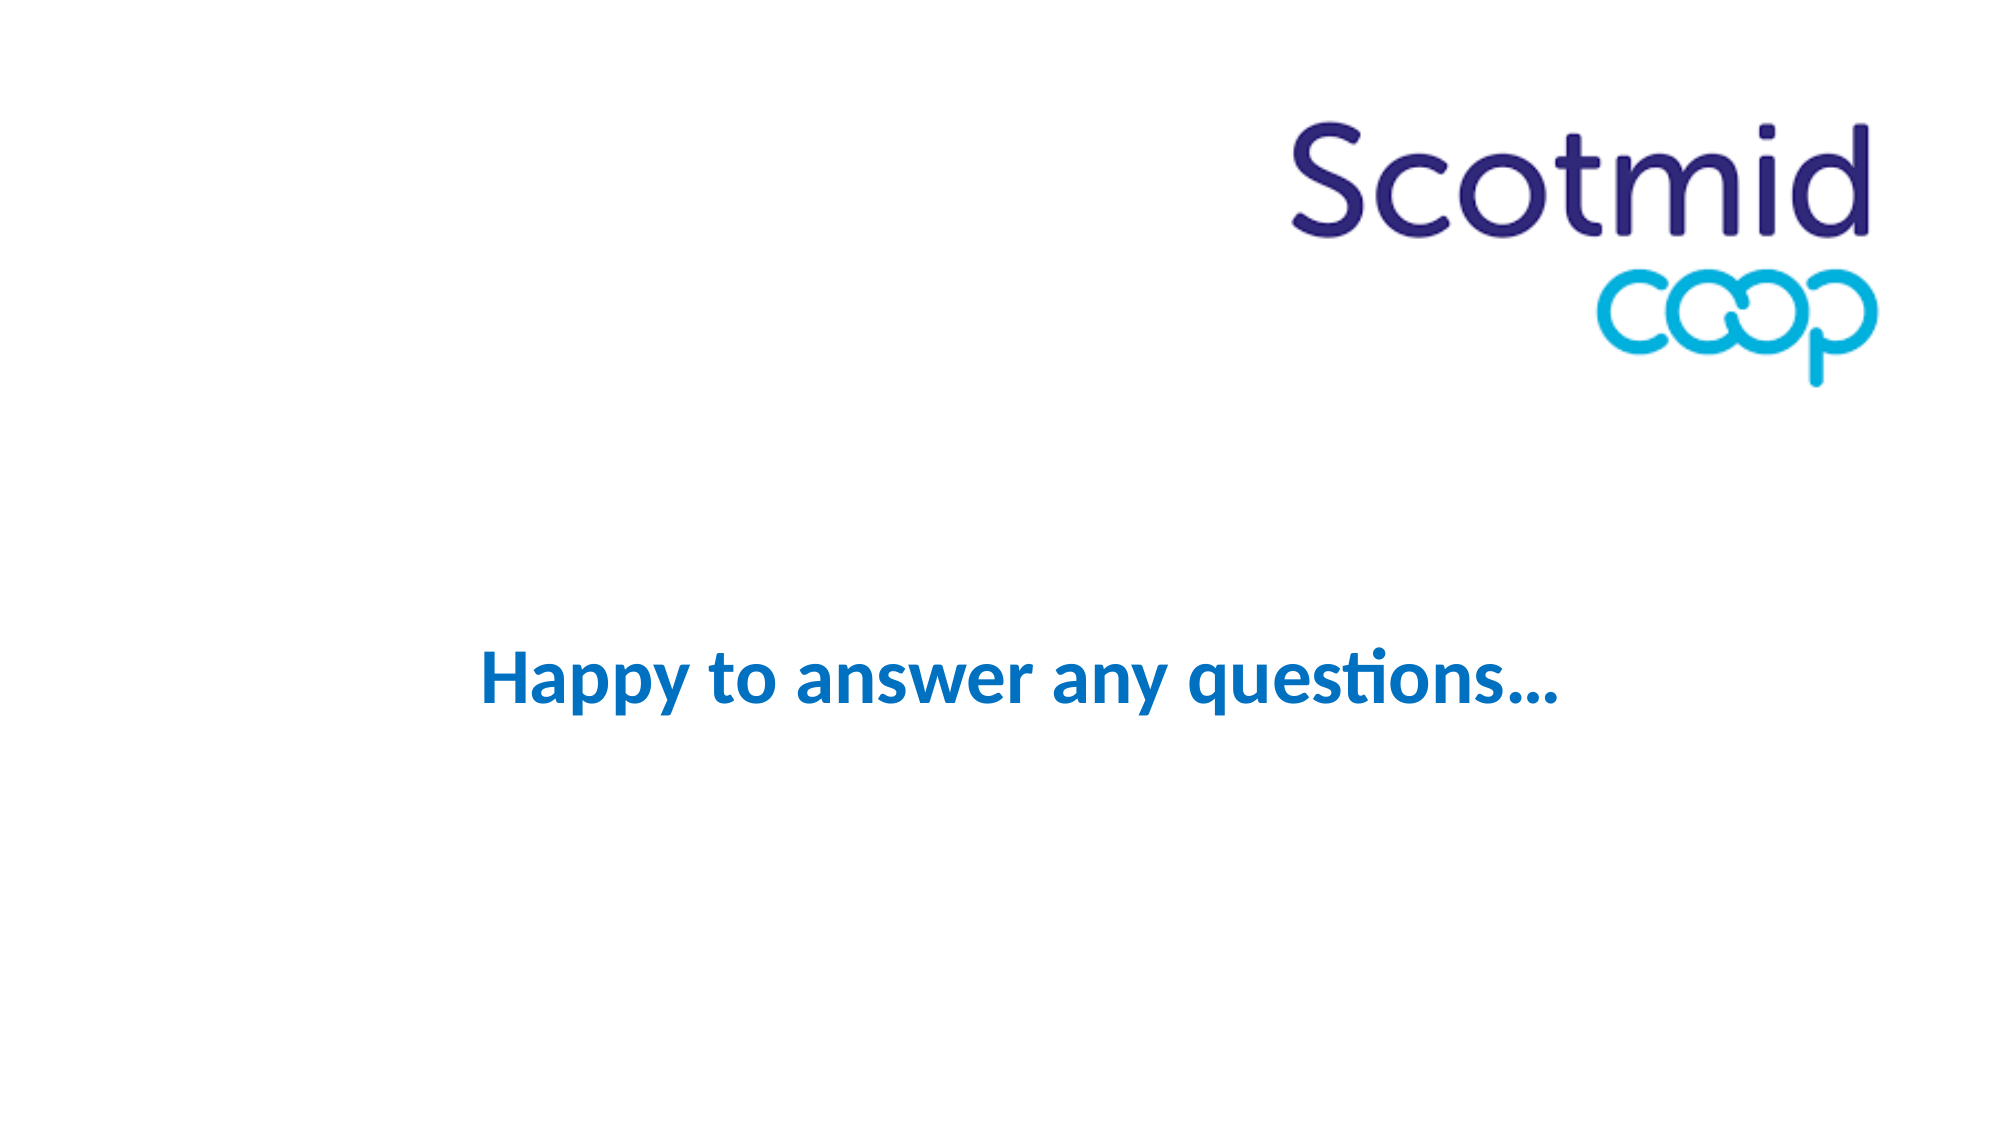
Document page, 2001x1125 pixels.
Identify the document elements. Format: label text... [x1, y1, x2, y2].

picture [1250, 57, 1933, 421]
text_box Happy to answer any questions… [261, 619, 1781, 821]
